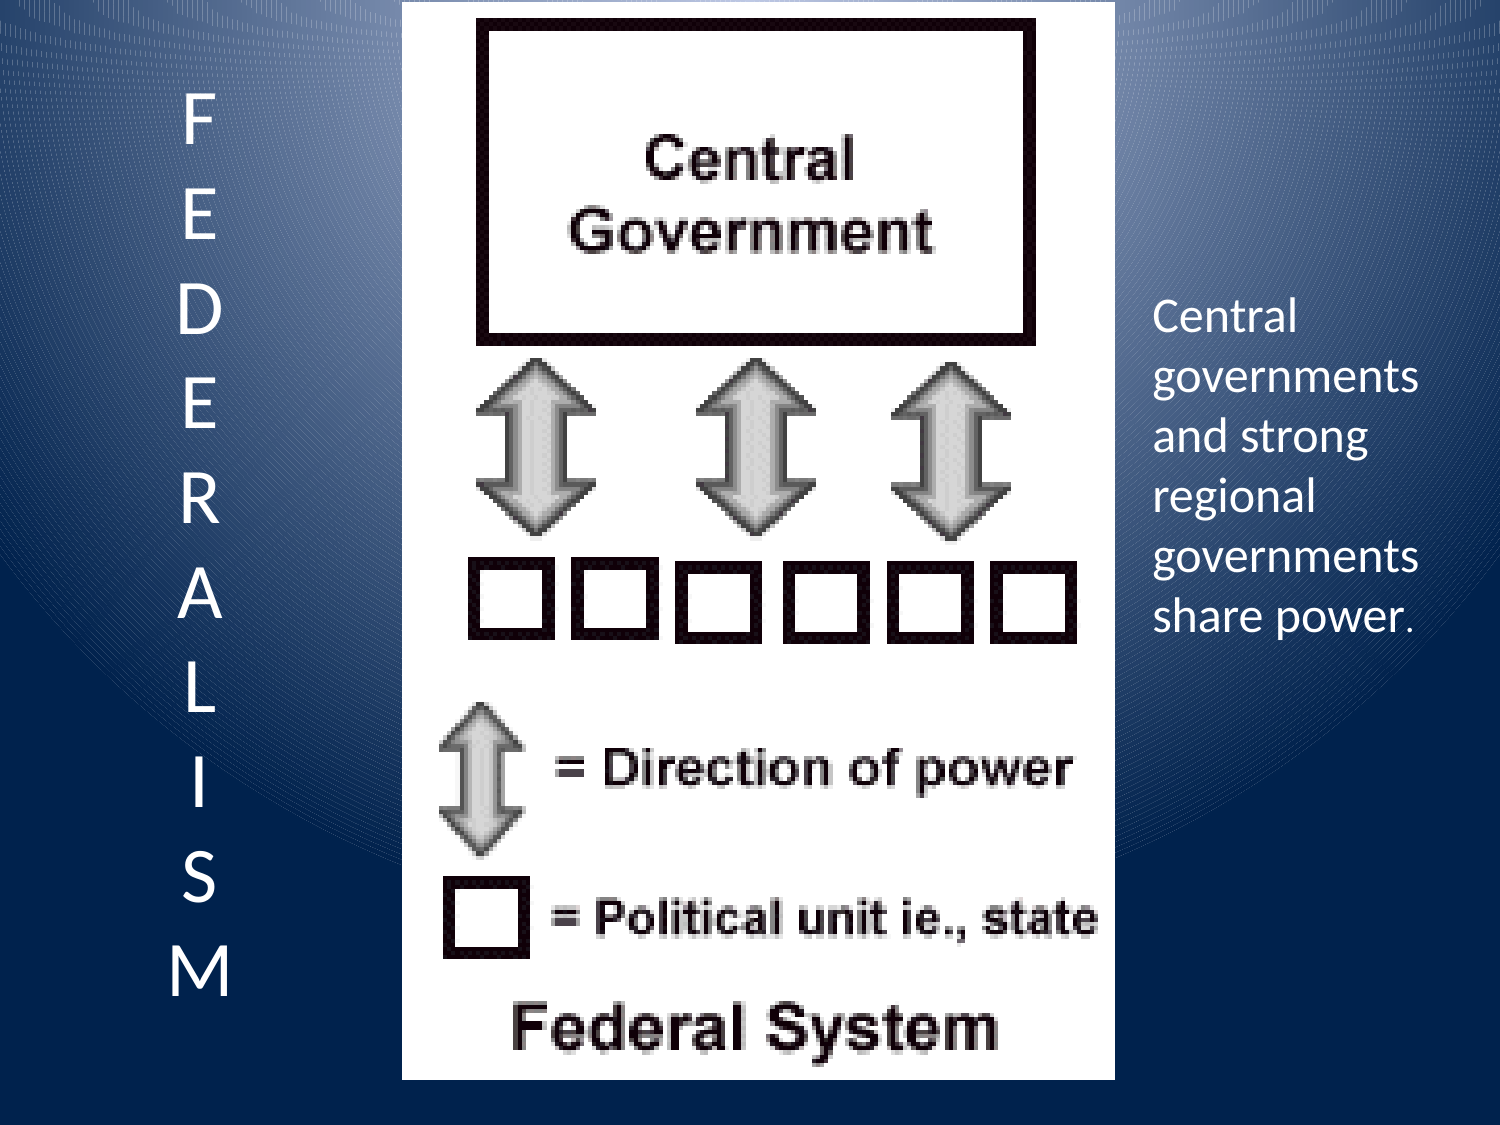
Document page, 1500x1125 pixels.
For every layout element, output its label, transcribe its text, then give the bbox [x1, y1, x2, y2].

picture [402, 2, 1116, 1080]
title F E D E R A L I S M [87, 53, 313, 1025]
text_box Central governments and strong regional governments share power. [1137, 274, 1463, 650]
